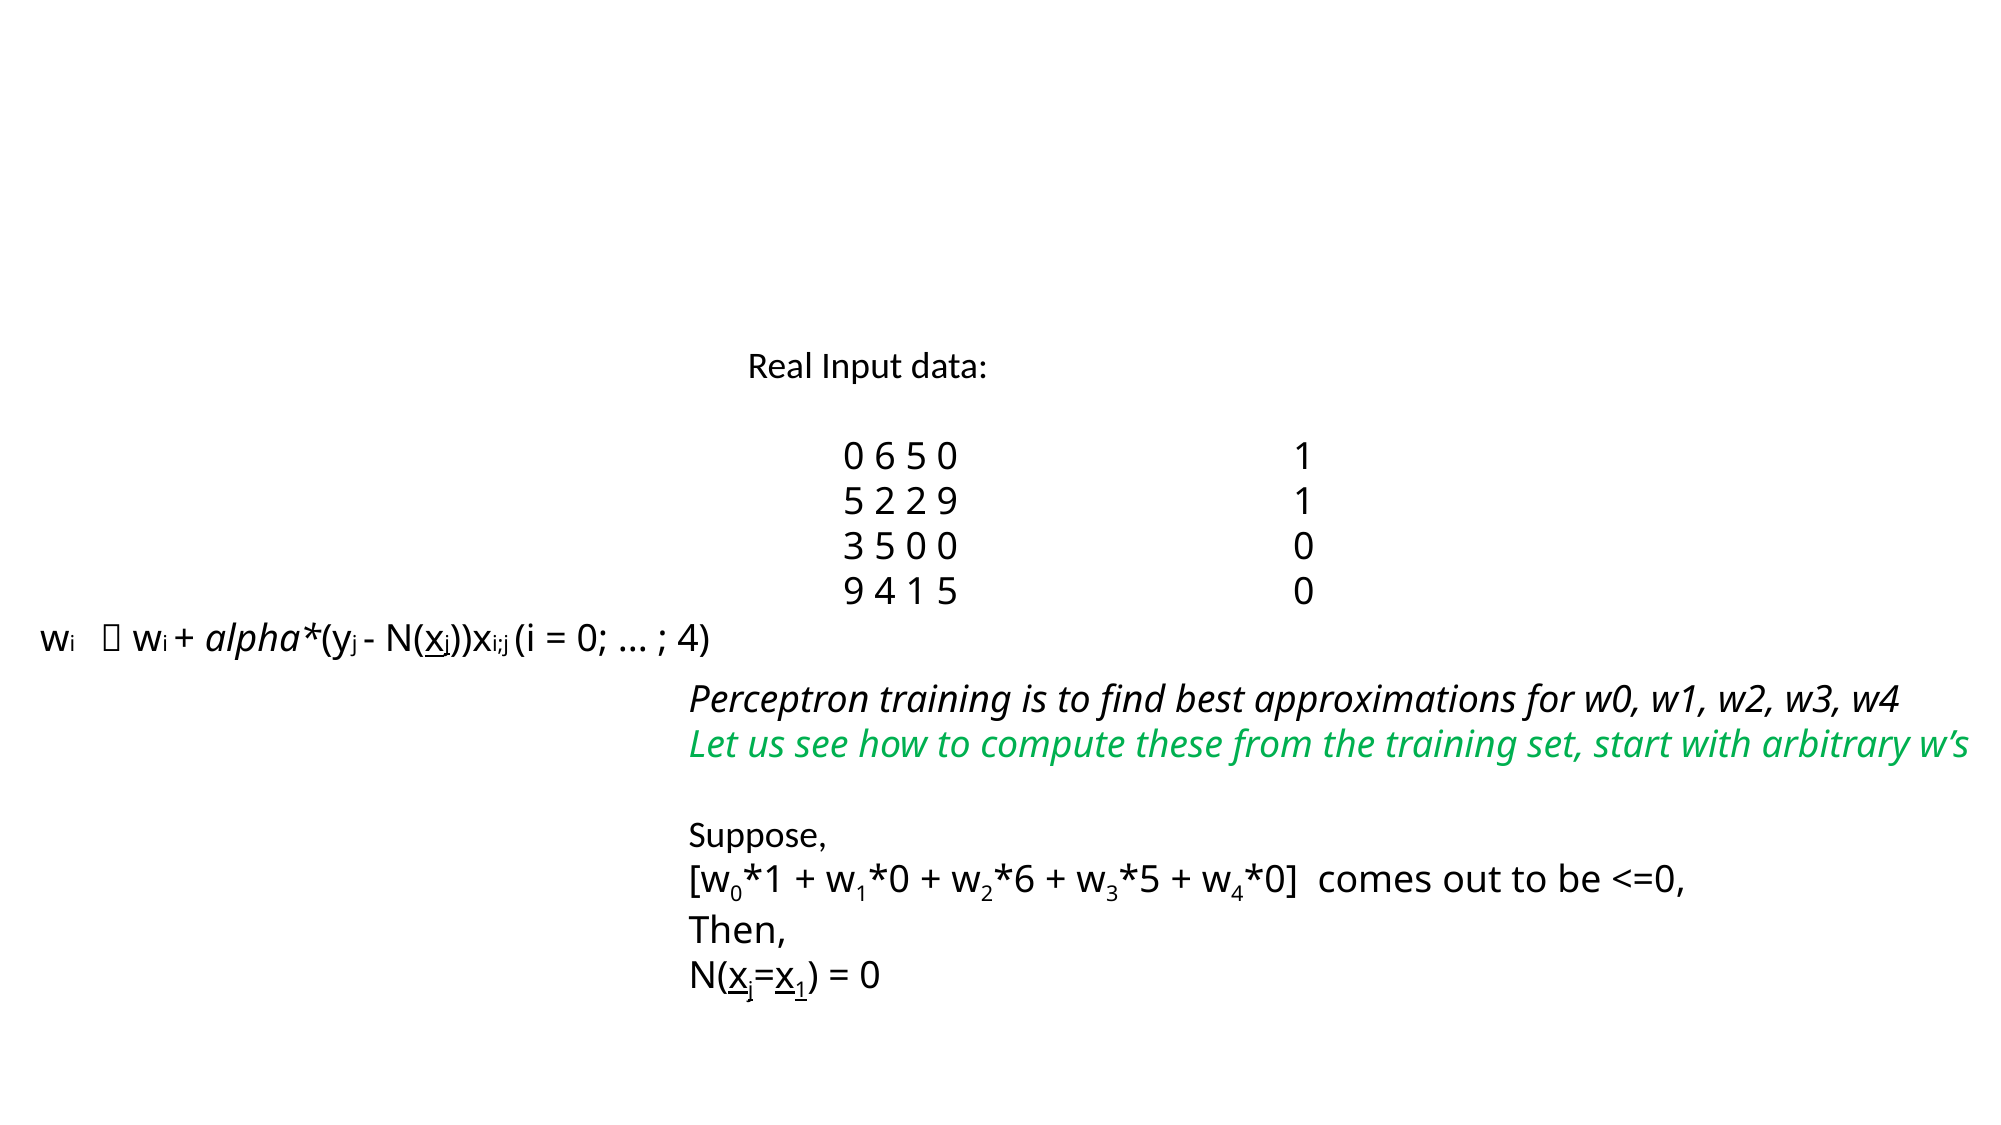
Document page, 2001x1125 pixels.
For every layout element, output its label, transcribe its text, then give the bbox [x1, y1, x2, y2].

text_box wi  wi + alpha*(yj - N(xj))xi;j (i = 0; ... ; 4) [25, 606, 726, 667]
text_box Real Input data: [733, 333, 1004, 394]
text_box Perceptron training is to find best approximations for w0, w1, w2, w3, w4 Let us see how to compute these from the training set, start with arbitrary w’s Suppose, [w0*1 + w1*0 + w2*6 + w3*5 + w4*0] comes out to be <=0, Then, N(xj=x1) = 0 [673, 667, 1997, 1055]
text_box 0 6 5 0 1 5 2 2 9 1 3 5 0 0 0 9 4 1 5 0 [828, 424, 1537, 620]
